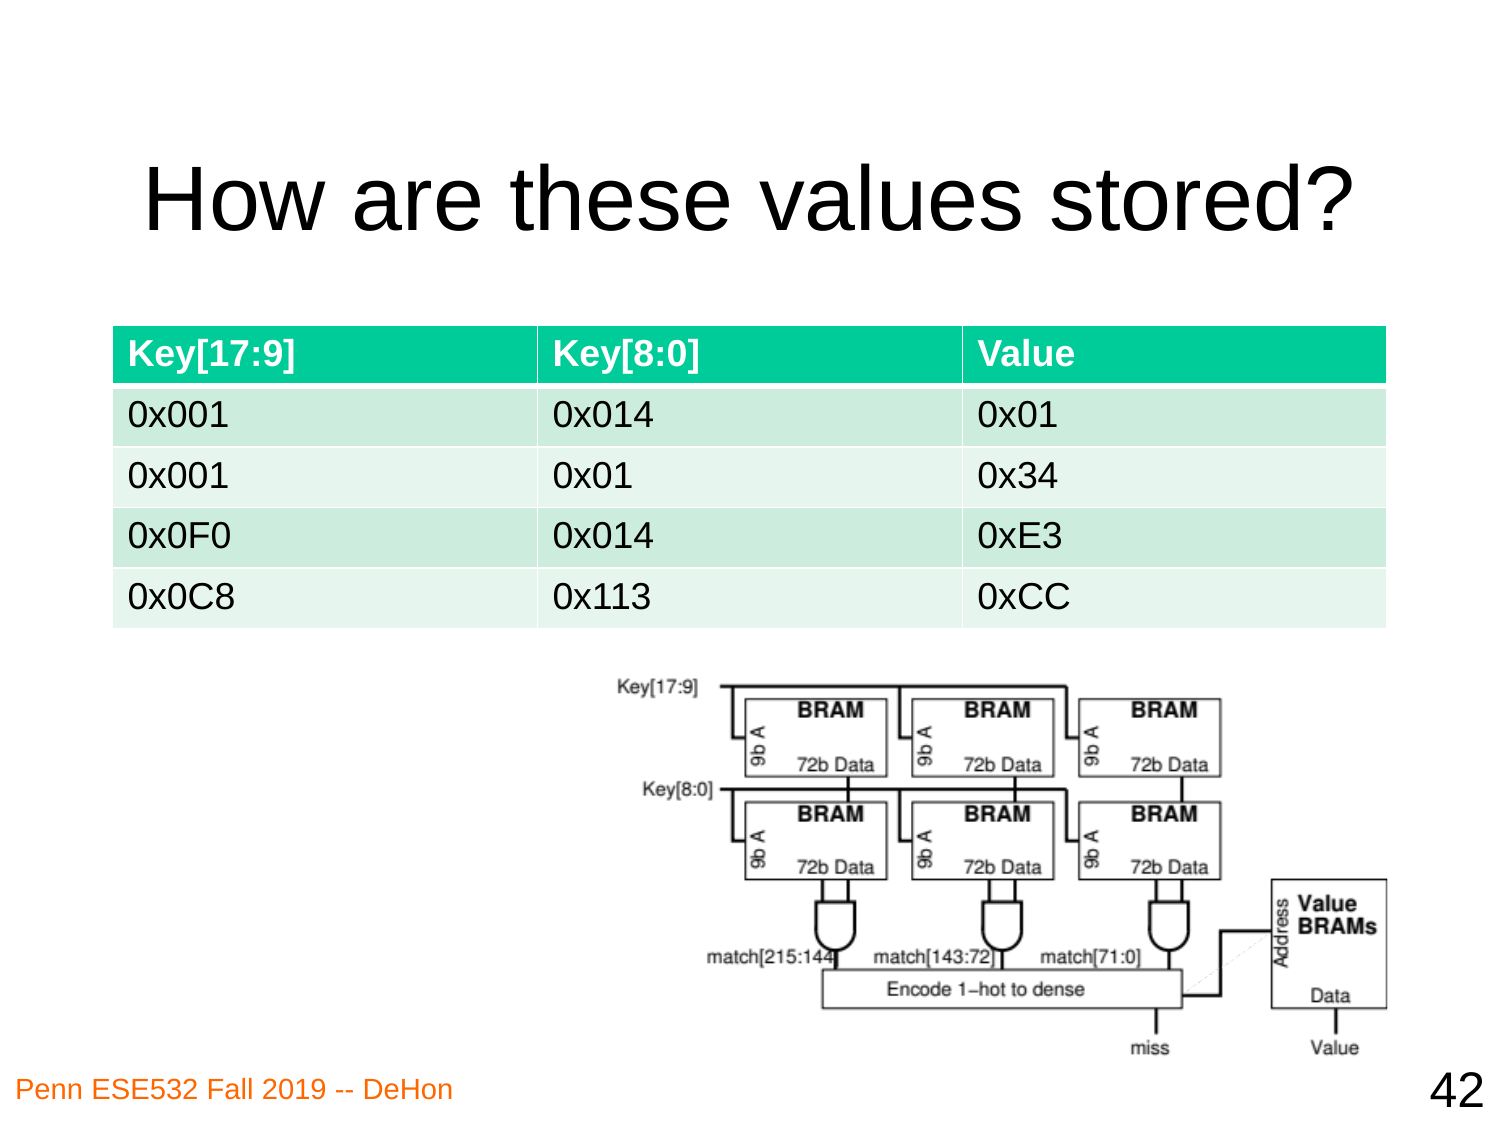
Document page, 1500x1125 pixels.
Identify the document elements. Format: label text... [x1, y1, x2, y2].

table_cell 0x113 [538, 569, 962, 628]
table_cell 0xE3 [963, 508, 1386, 567]
table_header Value [963, 326, 1386, 383]
table_header Key[17:9] [113, 326, 537, 383]
table_cell 0x34 [963, 448, 1386, 507]
slide_number 42 [1187, 1049, 1500, 1125]
table_cell 0x01 [963, 389, 1386, 446]
table_cell 0x001 [113, 448, 537, 507]
table_cell 0x014 [538, 508, 962, 567]
table_cell 0x0F0 [113, 508, 537, 567]
picture [612, 674, 1388, 1063]
table_cell 0xCC [963, 569, 1386, 628]
title How are these values stored? [112, 99, 1388, 288]
table_cell 0x0C8 [113, 569, 537, 628]
slide_number Penn ESE532 Fall 2019 -- DeHon [0, 1062, 576, 1125]
table_header Key[8:0] [538, 326, 962, 383]
table_cell 0x001 [113, 389, 537, 446]
table_cell 0x014 [538, 389, 962, 446]
table_cell 0x01 [538, 448, 962, 507]
